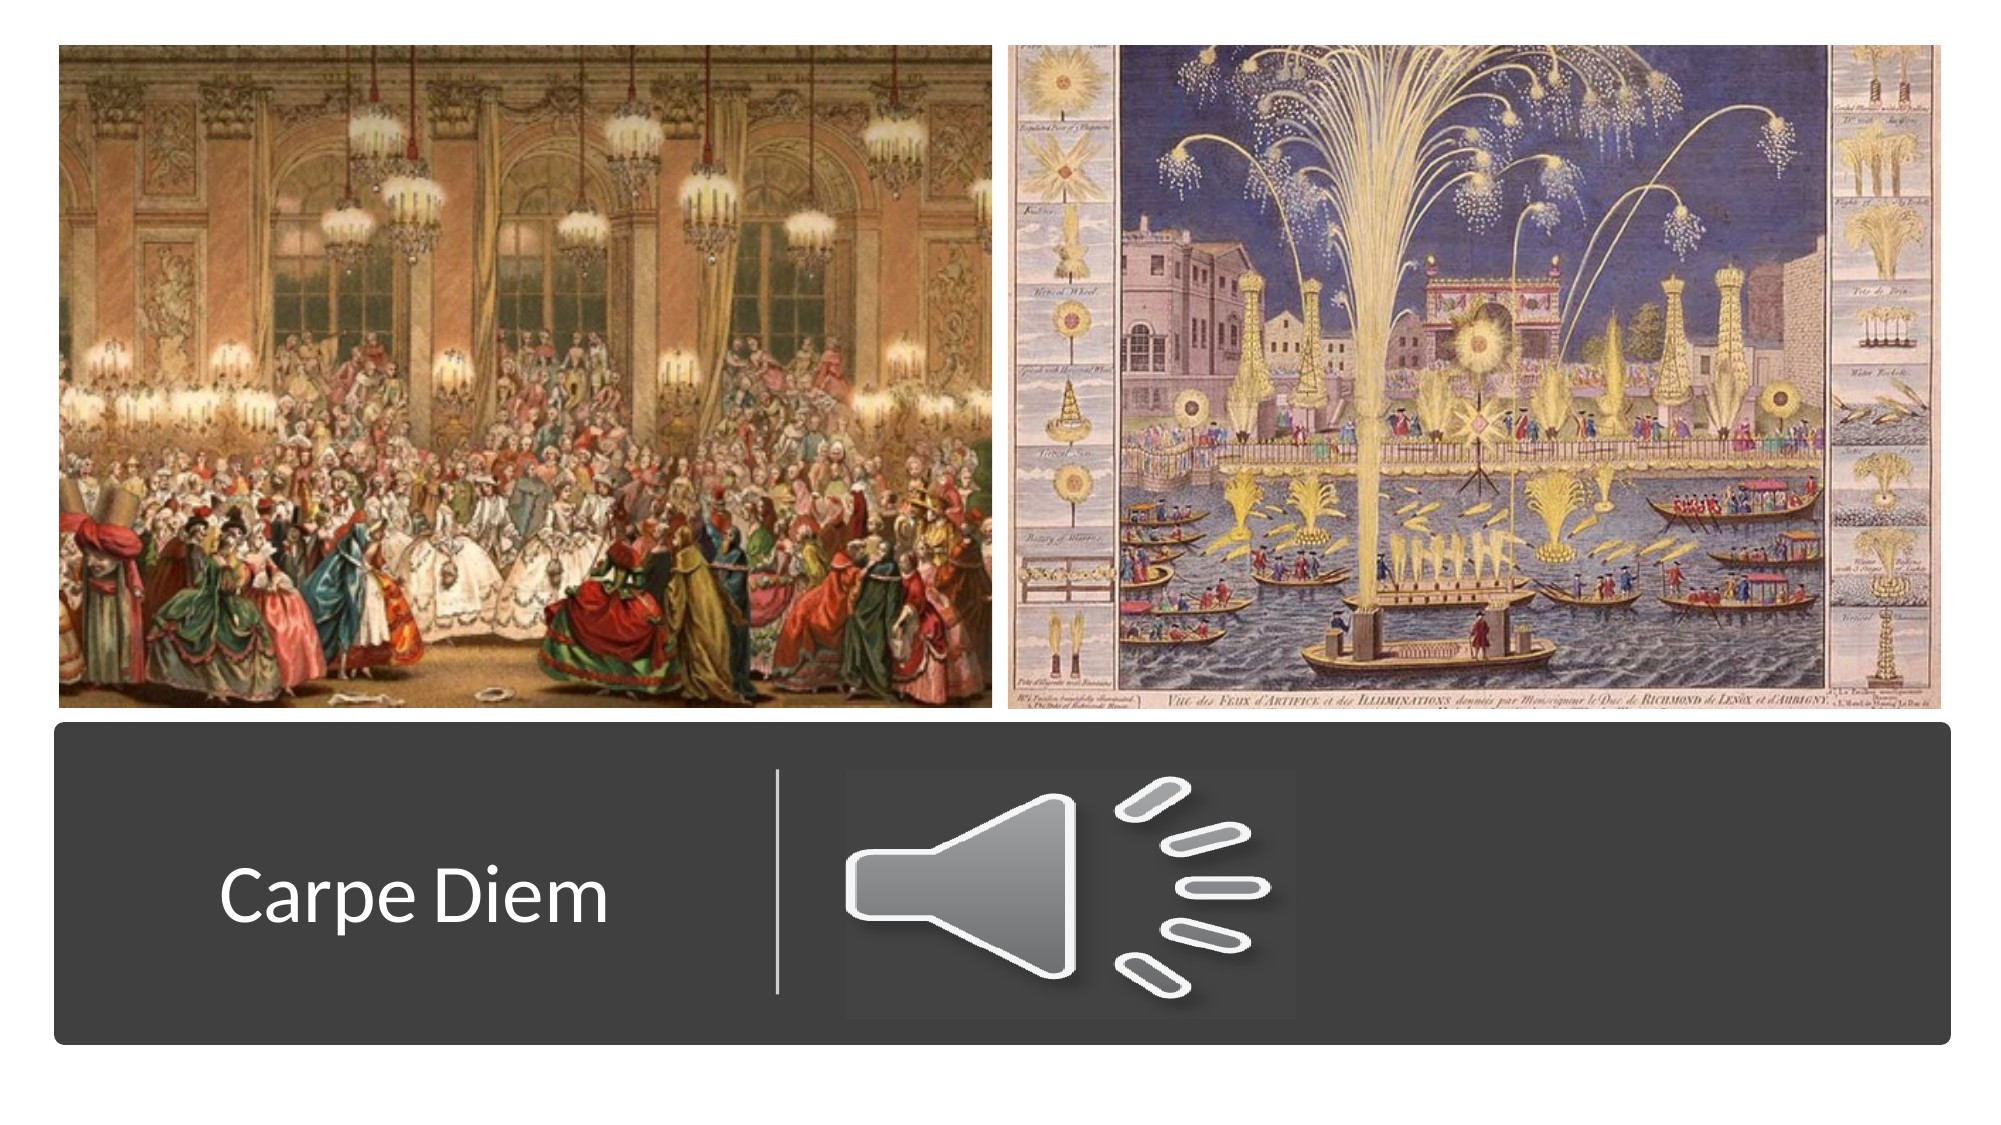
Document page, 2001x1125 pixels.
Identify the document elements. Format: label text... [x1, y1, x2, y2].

picture [58, 44, 993, 708]
picture [844, 769, 1298, 1021]
picture [1007, 44, 1942, 709]
text_box [62, 730, 1943, 1037]
title Carpe Diem [106, 782, 724, 1008]
